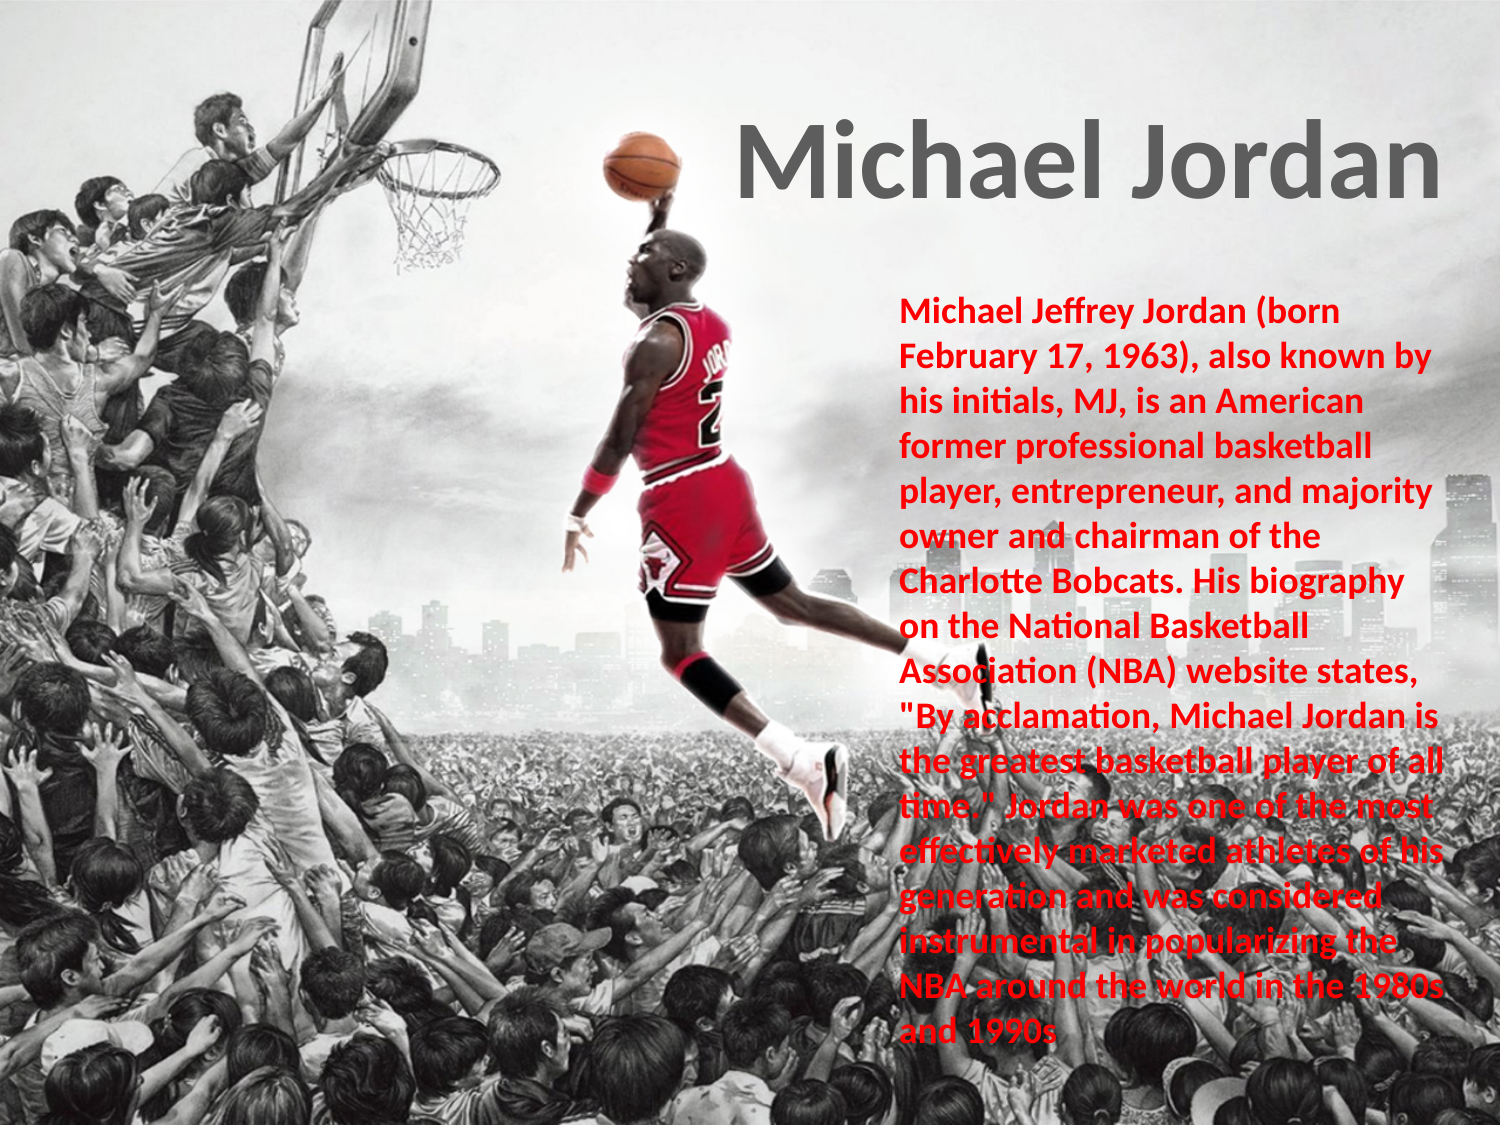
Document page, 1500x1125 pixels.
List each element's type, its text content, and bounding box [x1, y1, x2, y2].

text_box Michael Jeffrey Jordan (born February 17, 1963), also known by his initials, MJ, is an American former professional basketball player, entrepreneur, and majority owner and chairman of the Charlotte Bobcats. His biography on the National Basketball Association (NBA) website states, "By acclamation, Michael Jordan is the greatest basketball player of all time." Jordan was one of the most effectively marketed athletes of his generation and was considered instrumental in popularizing the NBA around the world in the 1980s and 1990s [884, 278, 1464, 1059]
text_box Michael Jordan [718, 78, 1460, 229]
picture [0, 0, 1500, 1125]
